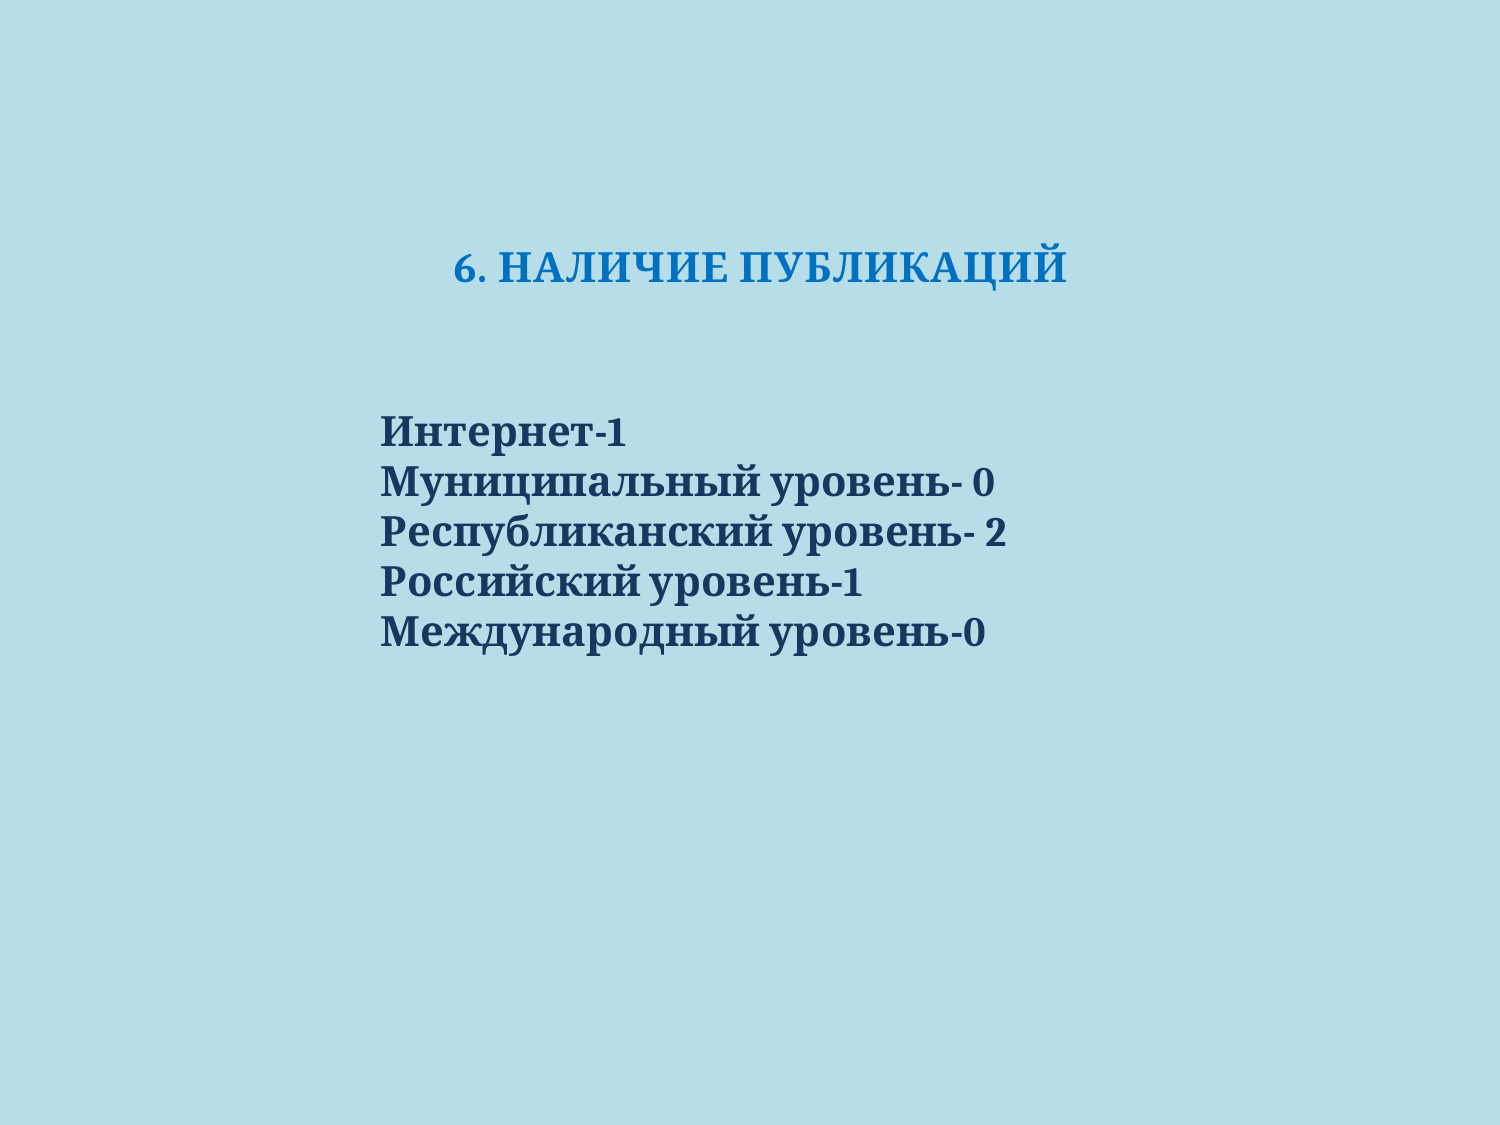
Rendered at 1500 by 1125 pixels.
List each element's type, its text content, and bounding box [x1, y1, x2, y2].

text_box Интернет-1 Муниципальный уровень- 0 Республиканский уровень- 2 Российский уровень-1 Международный уровень-0 [366, 397, 1117, 662]
list 6. НАЛИЧИЕ ПУБЛИКАЦИЙ [326, 208, 1173, 356]
